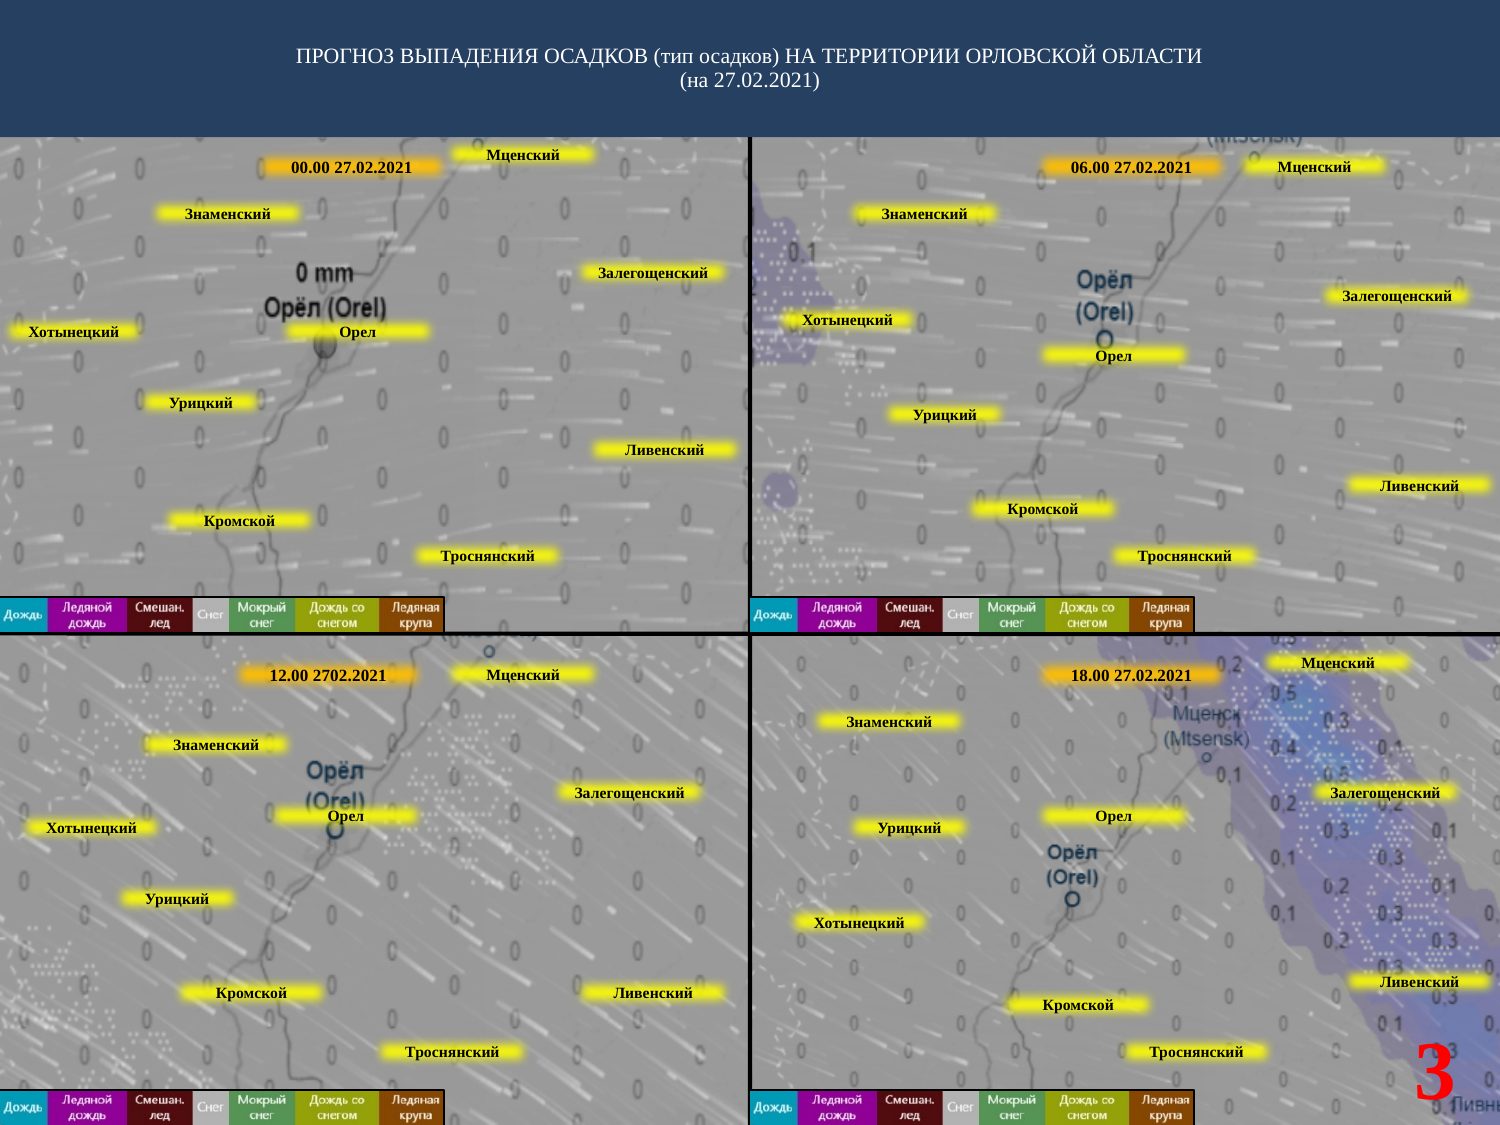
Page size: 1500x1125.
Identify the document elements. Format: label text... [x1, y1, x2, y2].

picture [0, 635, 1500, 1125]
picture [0, 136, 1500, 633]
title ПРОГНОЗ ВЫПАДЕНИЯ ОСАДКОВ (тип осадков) НА ТЕРРИТОРИИ ОРЛОВСКОЙ ОБЛАСТИ (на 27.02.2021) [0, 0, 1500, 136]
